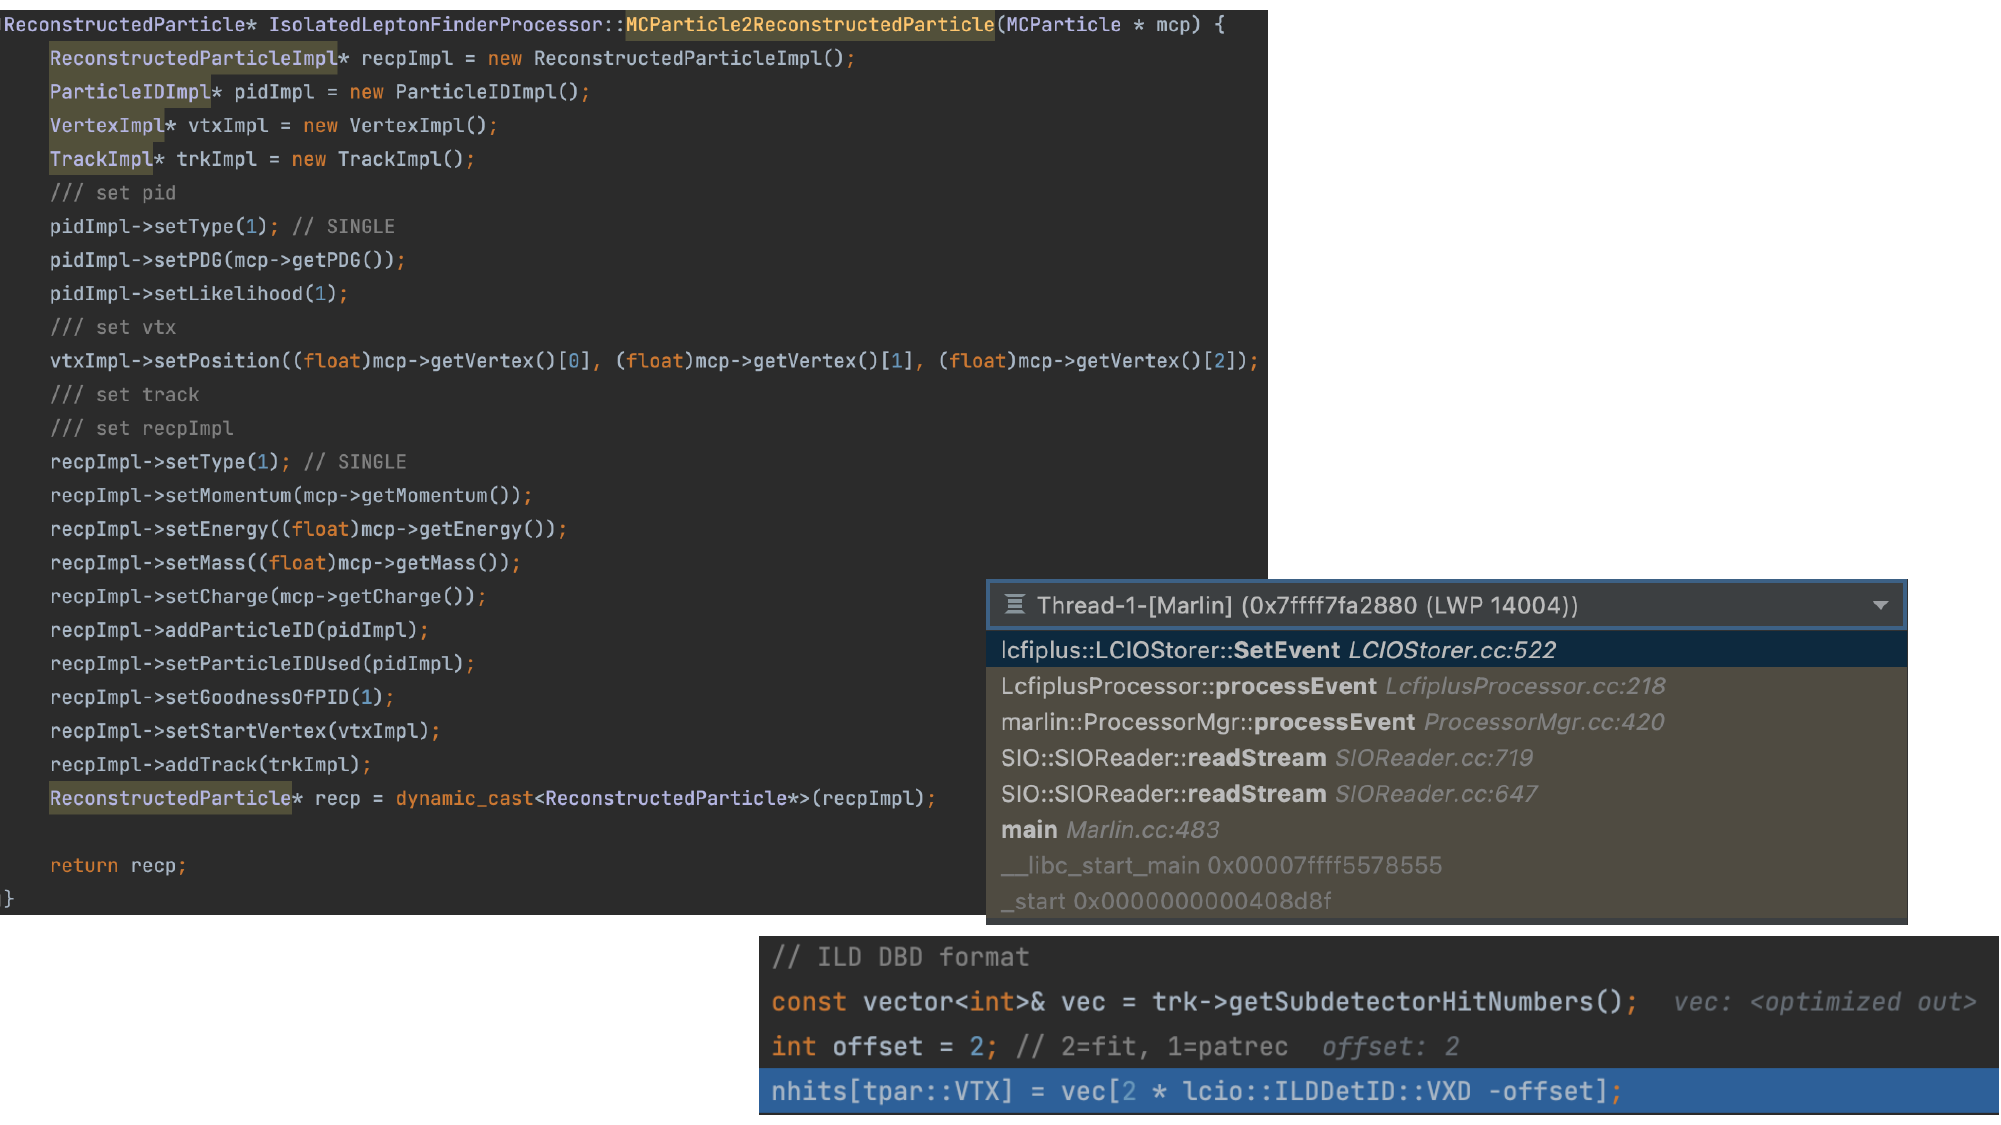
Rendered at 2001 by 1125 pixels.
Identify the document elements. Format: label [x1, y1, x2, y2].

picture [759, 936, 1999, 1115]
picture [0, 10, 1908, 925]
